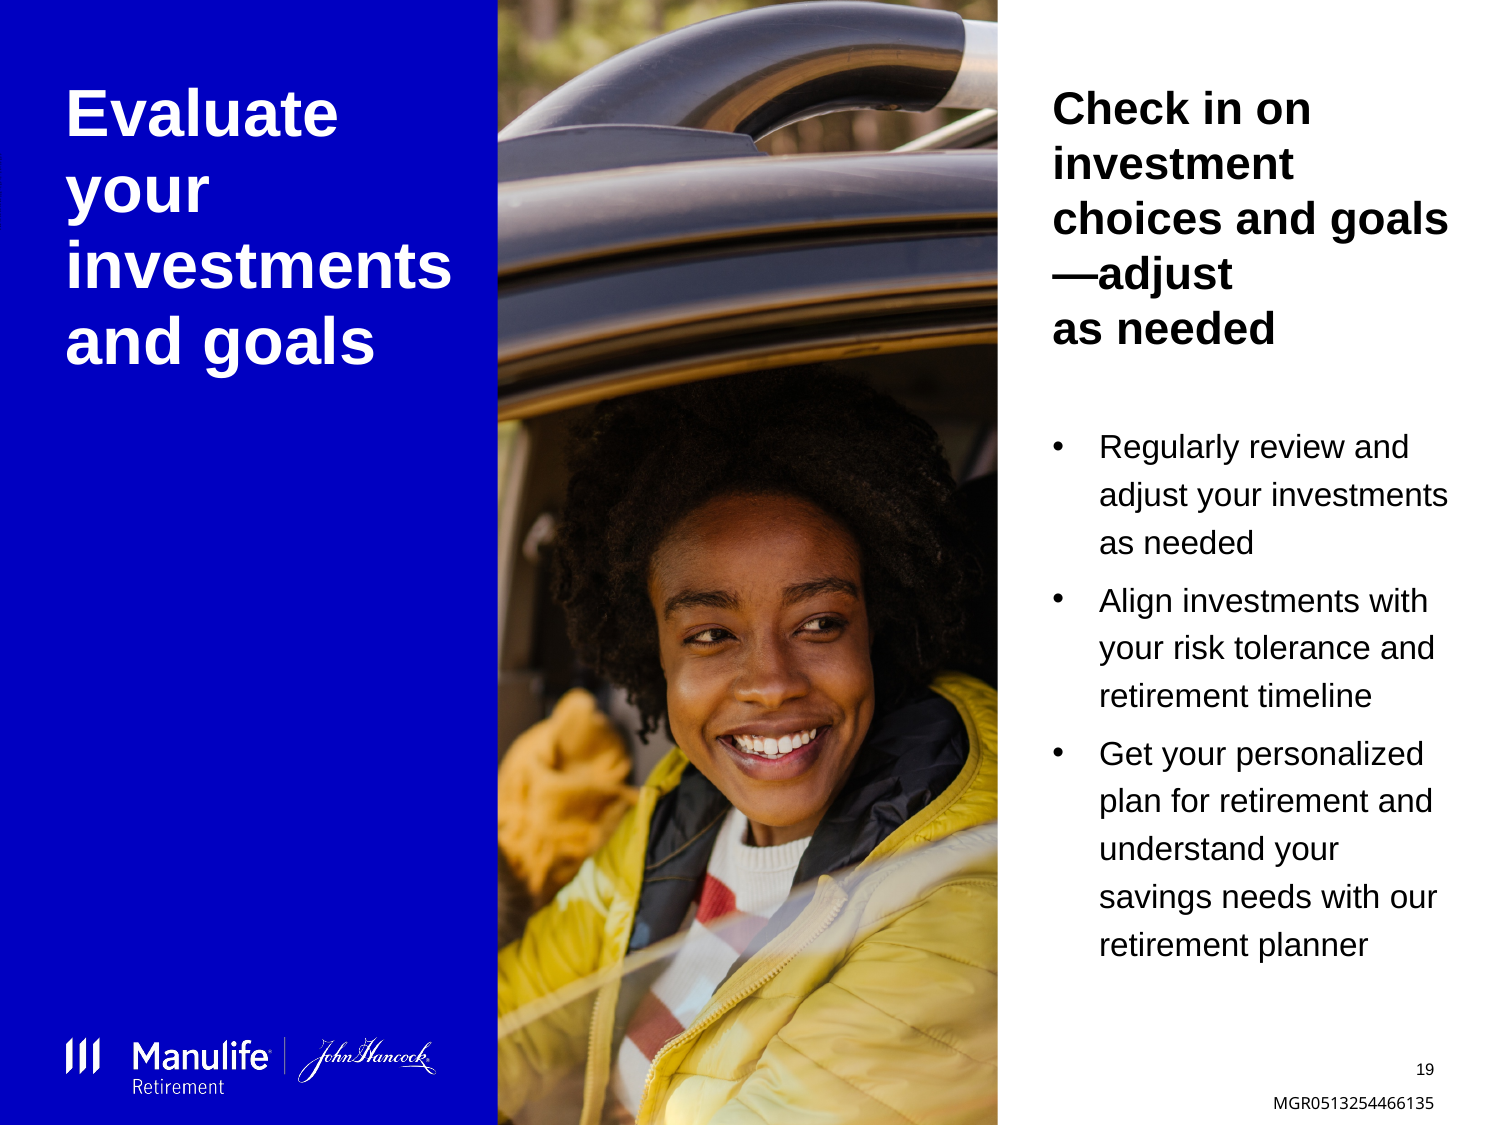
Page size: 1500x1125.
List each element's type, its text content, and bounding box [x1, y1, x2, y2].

picture [497, 0, 998, 1125]
text_box MGR0513254466135 [1009, 1092, 1435, 1113]
picture [64, 1037, 438, 1094]
title Evaluate your investments and goals [65, 76, 471, 635]
slide_number 19 [1399, 1049, 1435, 1079]
text_box Check in on investment choices and goals—adjust as needed Regularly review and adjust your investments as needed Align investments with your risk tolerance and retirement timeline Get your personalized plan for retirement and understand your savings needs with our retirement planner [1052, 78, 1462, 964]
